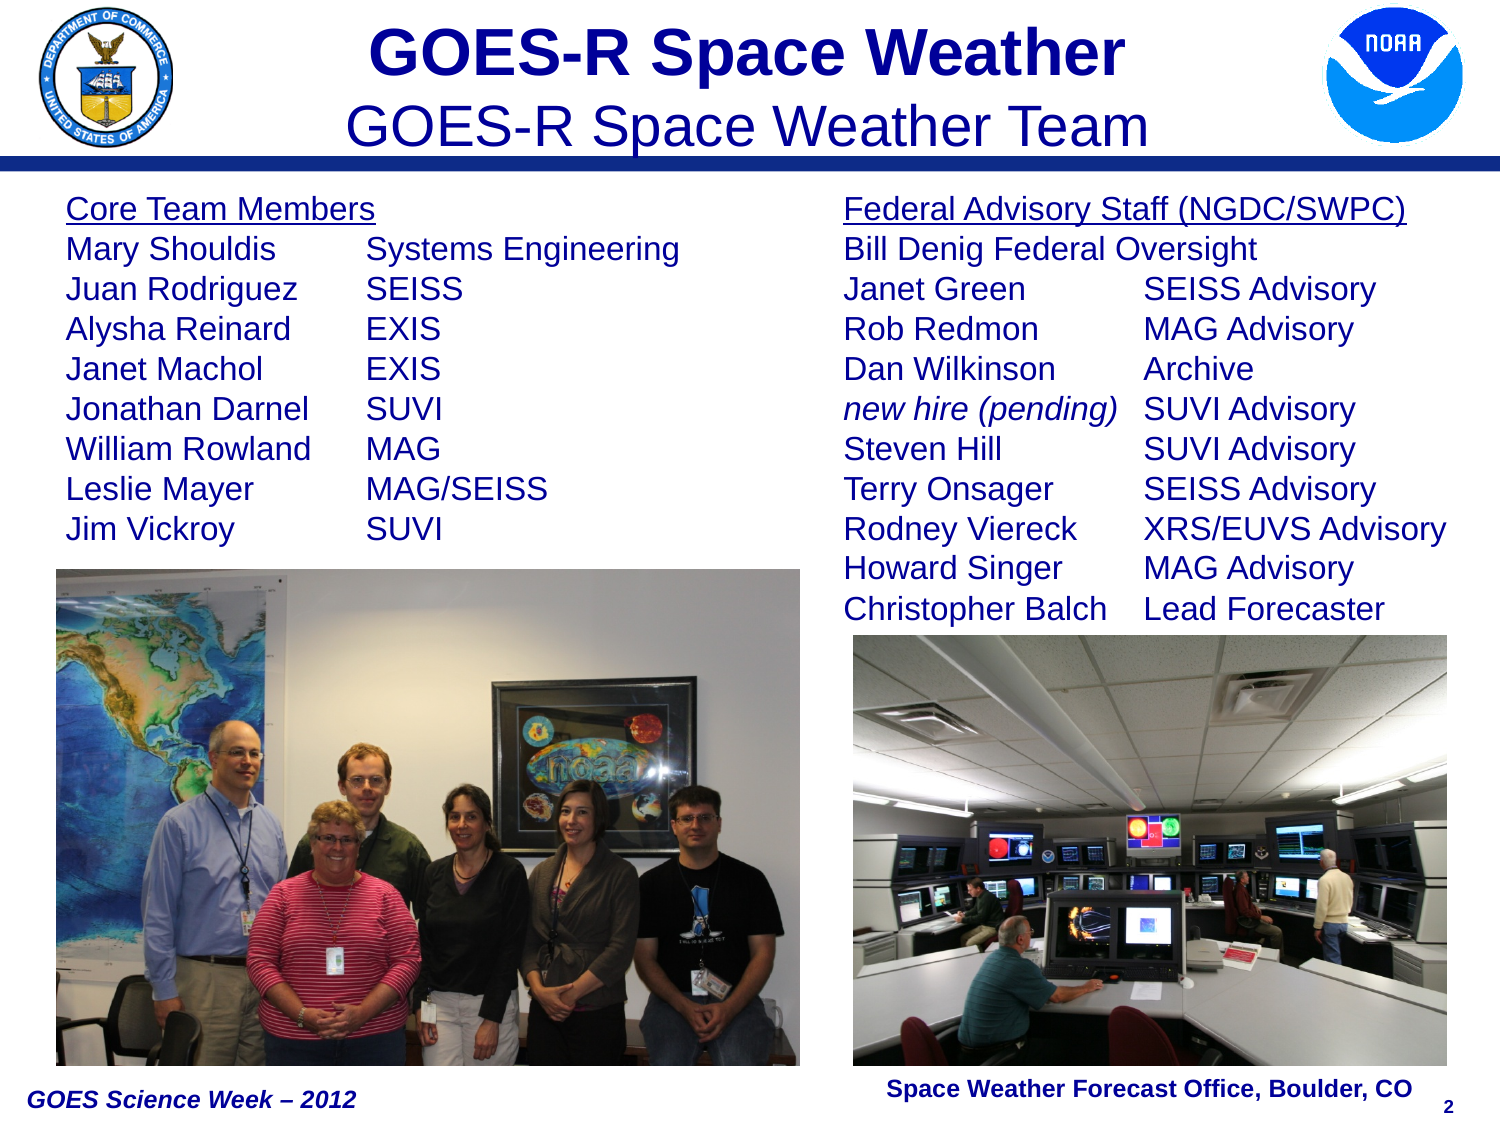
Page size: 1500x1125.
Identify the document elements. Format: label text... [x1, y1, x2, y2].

picture [853, 635, 1447, 1066]
text_box Space Weather Forecast Office, Boulder, CO [871, 1073, 1429, 1110]
picture [55, 569, 800, 1066]
text_box Core Team Members Mary Shouldis Systems Engineering Juan Rodriguez SEISS Alysha Reinard EXIS Janet Machol EXIS Jonathan Darnel SUVI William Rowland MAG Leslie Mayer MAG/SEISS Jim Vickroy SUVI [50, 179, 823, 1080]
picture [38, 6, 173, 148]
picture [1318, 0, 1469, 150]
text_box Federal Advisory Staff (NGDC/SWPC) Bill Denig Federal Oversight Janet Green SEISS Advisory Rob Redmon MAG Advisory Dan Wilkinson Archive new hire (pending) SUVI Advisory Steven Hill SUVI Advisory Terry Onsager SEISS Advisory Rodney Viereck XRS/EUVS Advisory Howard Singer MAG Advisory Christopher Balch Lead Forecaster [828, 179, 1475, 657]
text_box GOES-R Space Weather GOES-R Space Weather Team [330, 1, 1166, 166]
